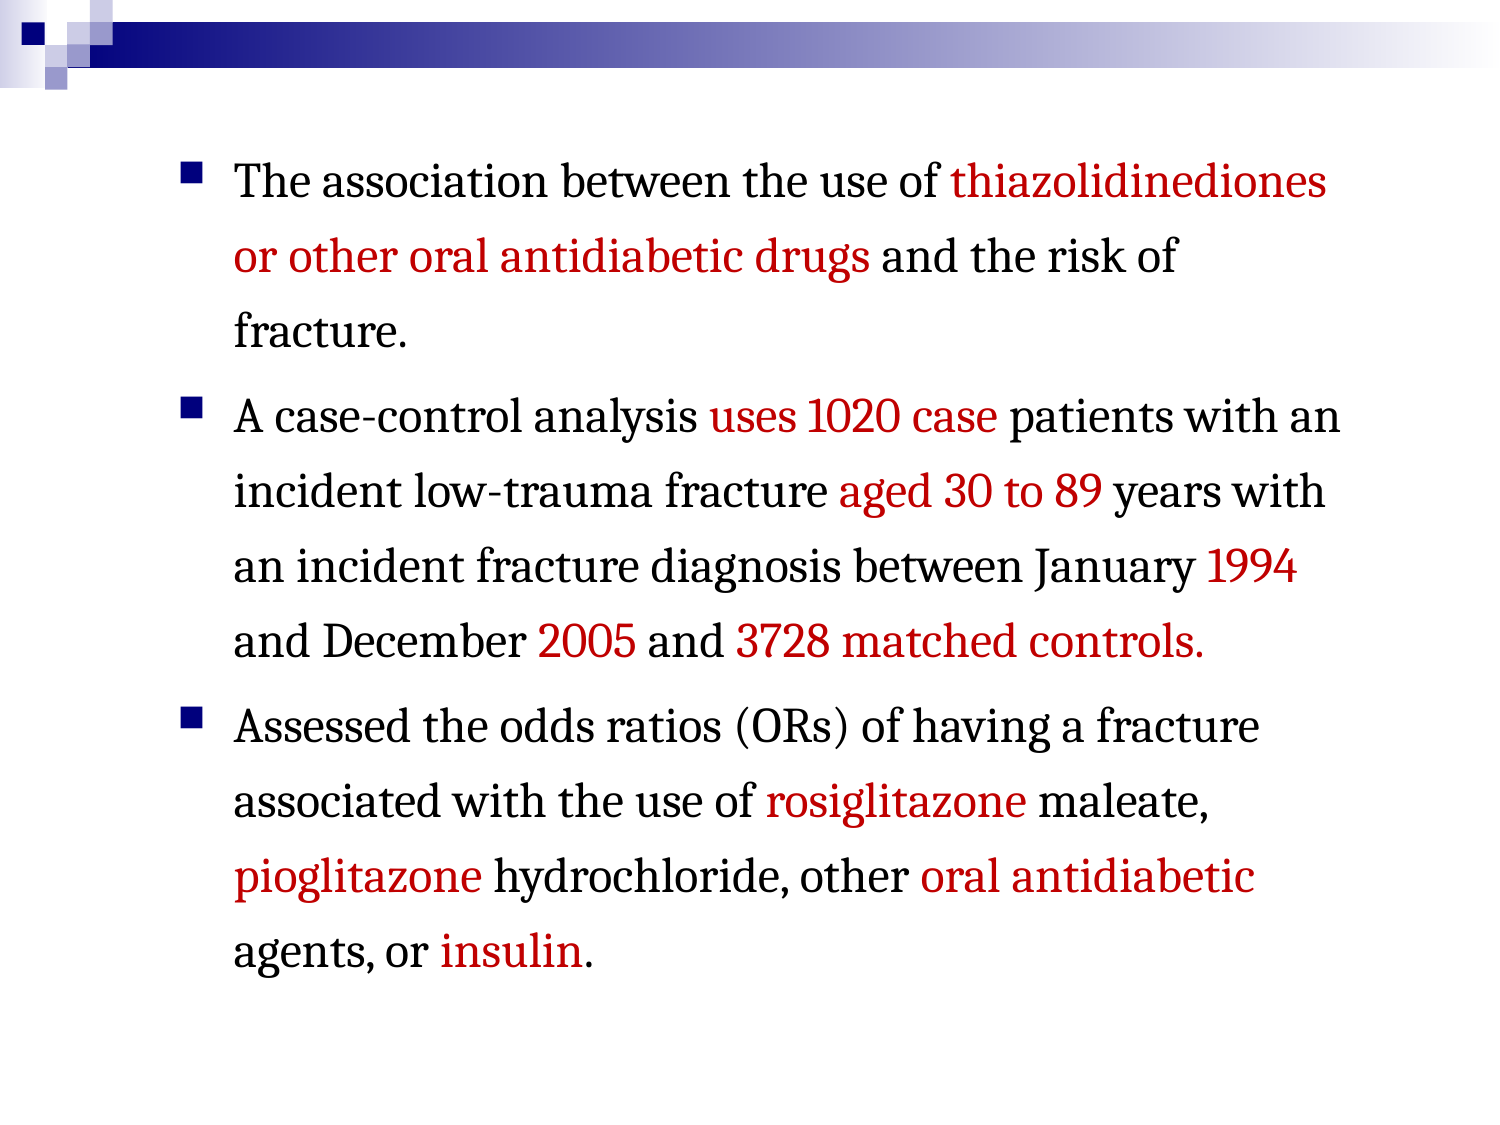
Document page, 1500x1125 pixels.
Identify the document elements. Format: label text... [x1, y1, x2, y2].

list The association between the use of thiazolidinediones or other oral antidiabetic drugs and the risk of fracture. A case-control analysis uses 1020 case patients with an incident low-trauma fracture aged 30 to 89 years with an incident fracture diagnosis between January 1994 and December 2005 and 3728 matched controls. Assessed the odds ratios (ORs) of having a fracture associated with the use of rosiglitazone maleate, pioglitazone hydrochloride, other oral antidiabetic agents, or insulin. [162, 124, 1376, 963]
